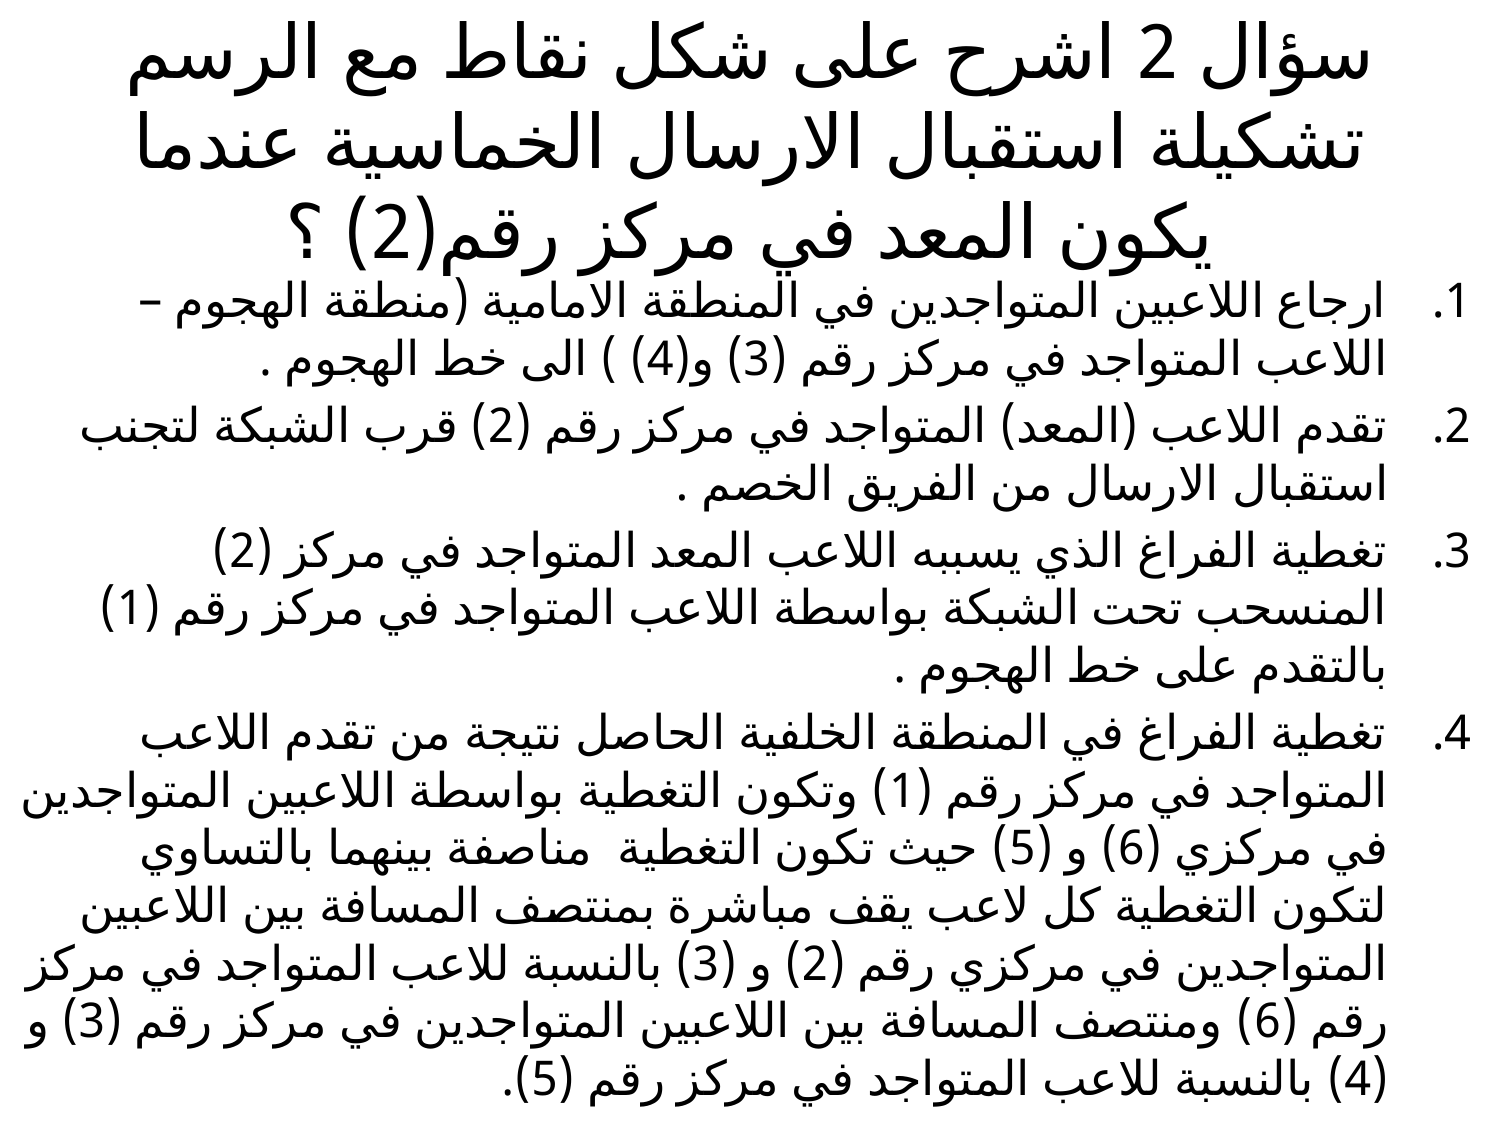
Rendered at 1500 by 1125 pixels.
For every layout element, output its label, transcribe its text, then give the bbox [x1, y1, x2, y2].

list ارجاع اللاعبين المتواجدين في المنطقة الامامية (منطقة الهجوم – اللاعب المتواجد في مركز رقم (3) و(4) ) الى خط الهجوم . تقدم اللاعب (المعد) المتواجد في مركز رقم (2) قرب الشبكة لتجنب استقبال الارسال من الفريق الخصم . تغطية الفراغ الذي يسببه اللاعب المعد المتواجد في مركز (2) المنسحب تحت الشبكة بواسطة اللاعب المتواجد في مركز رقم (1) بالتقدم على خط الهجوم . تغطية الفراغ في المنطقة الخلفية الحاصل نتيجة من تقدم اللاعب المتواجد في مركز رقم (1) وتكون التغطية بواسطة اللاعبين المتواجدين في مركزي (6) و (5) حيث تكون التغطية مناصفة بينهما بالتساوي لتكون التغطية كل لاعب يقف مباشرة بمنتصف المسافة بين اللاعبين المتواجدين في مركزي رقم (2) و (3) بالنسبة للاعب المتواجد في مركز رقم (6) ومنتصف المسافة بين اللاعبين المتواجدين في مركز رقم (3) و (4) بالنسبة للاعب المتواجد في مركز رقم (5). [0, 262, 1475, 1125]
title سؤال 2 اشرح على شكل نقاط مع الرسم تشكيلة استقبال الارسال الخماسية عندما يكون المعد في مركز رقم(2) ؟ [75, 45, 1425, 233]
